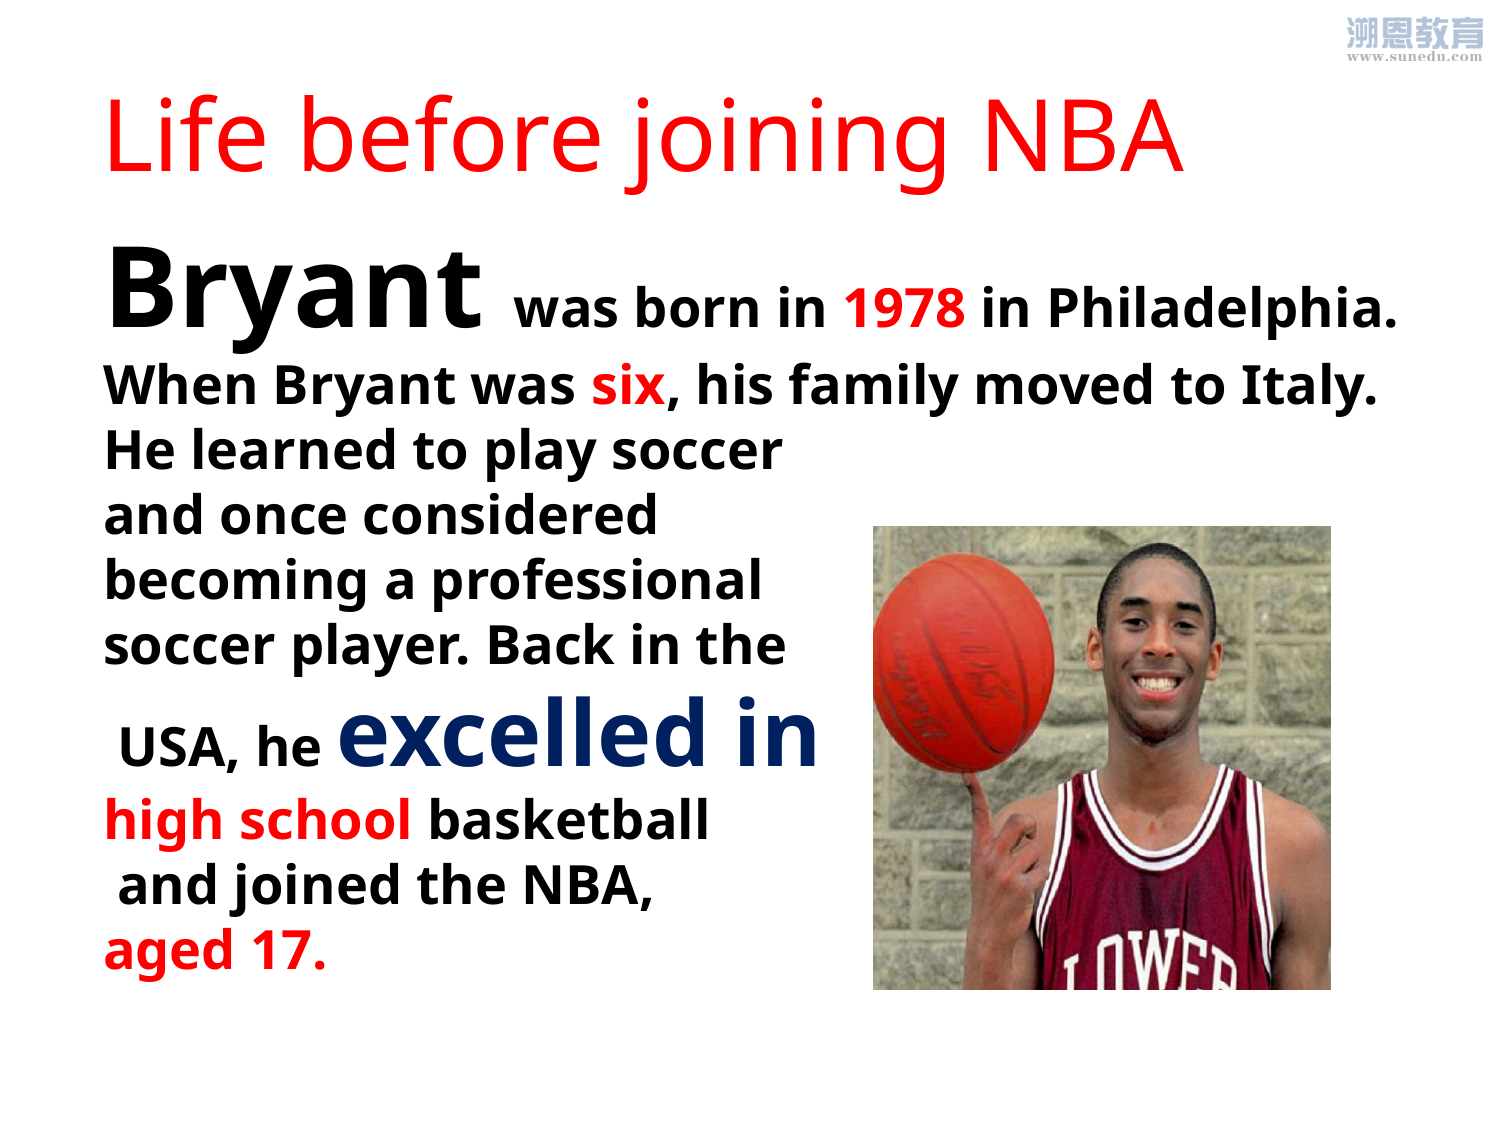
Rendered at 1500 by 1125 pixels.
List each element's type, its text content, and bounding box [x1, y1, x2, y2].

text_box Bryant was born in 1978 in Philadelphia. When Bryant was six, his family moved to Italy. He learned to play soccer and once considered becoming a professional soccer player. Back in the USA, he excelled in high school basketball and joined the NBA, aged 17. [88, 208, 1416, 988]
picture [873, 525, 1331, 991]
text_box Life before joining NBA [86, 64, 1410, 200]
picture [1346, 16, 1483, 61]
